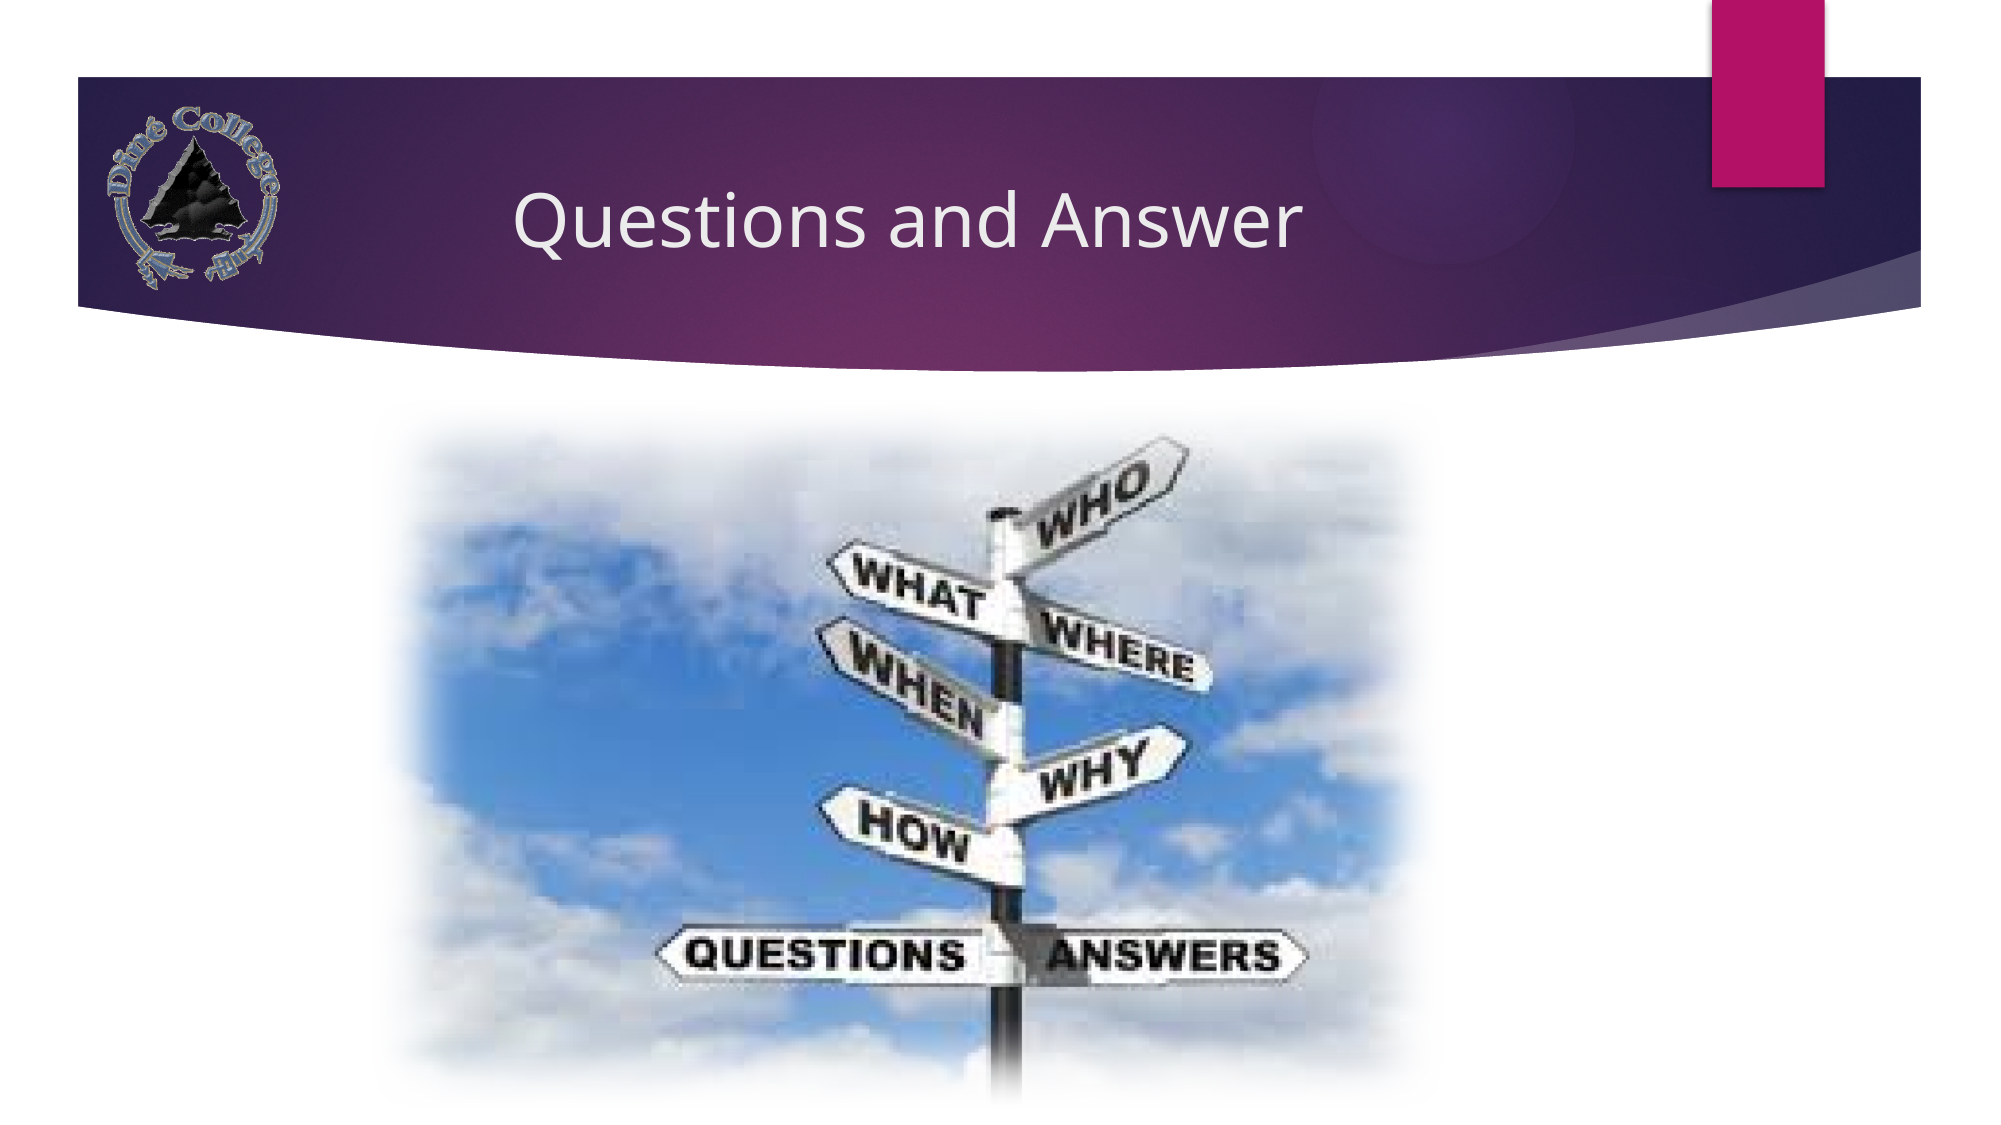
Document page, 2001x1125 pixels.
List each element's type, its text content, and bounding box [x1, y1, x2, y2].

title Questions and Answer [189, 159, 1627, 276]
picture [98, 91, 295, 298]
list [370, 396, 1446, 1111]
